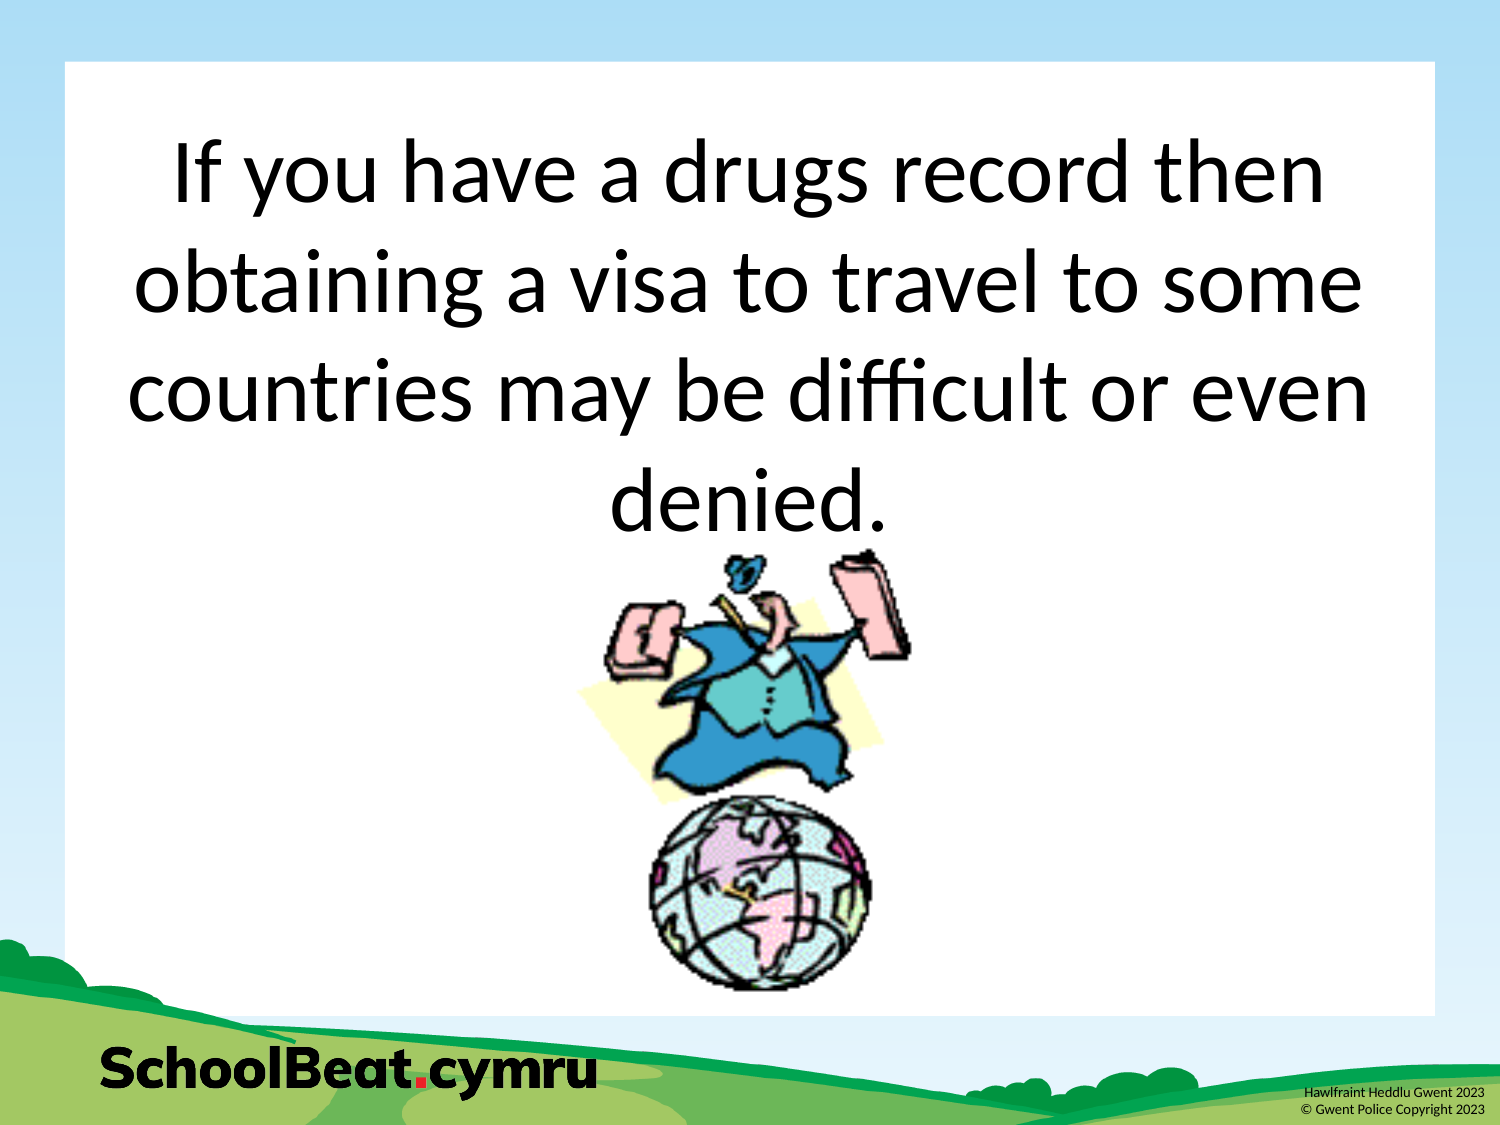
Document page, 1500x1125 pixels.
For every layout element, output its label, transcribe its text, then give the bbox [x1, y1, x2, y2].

text_box If you have a drugs record then obtaining a visa to travel to some countries may be difficult or even denied. [112, 102, 1388, 558]
picture [0, 547, 1500, 1125]
